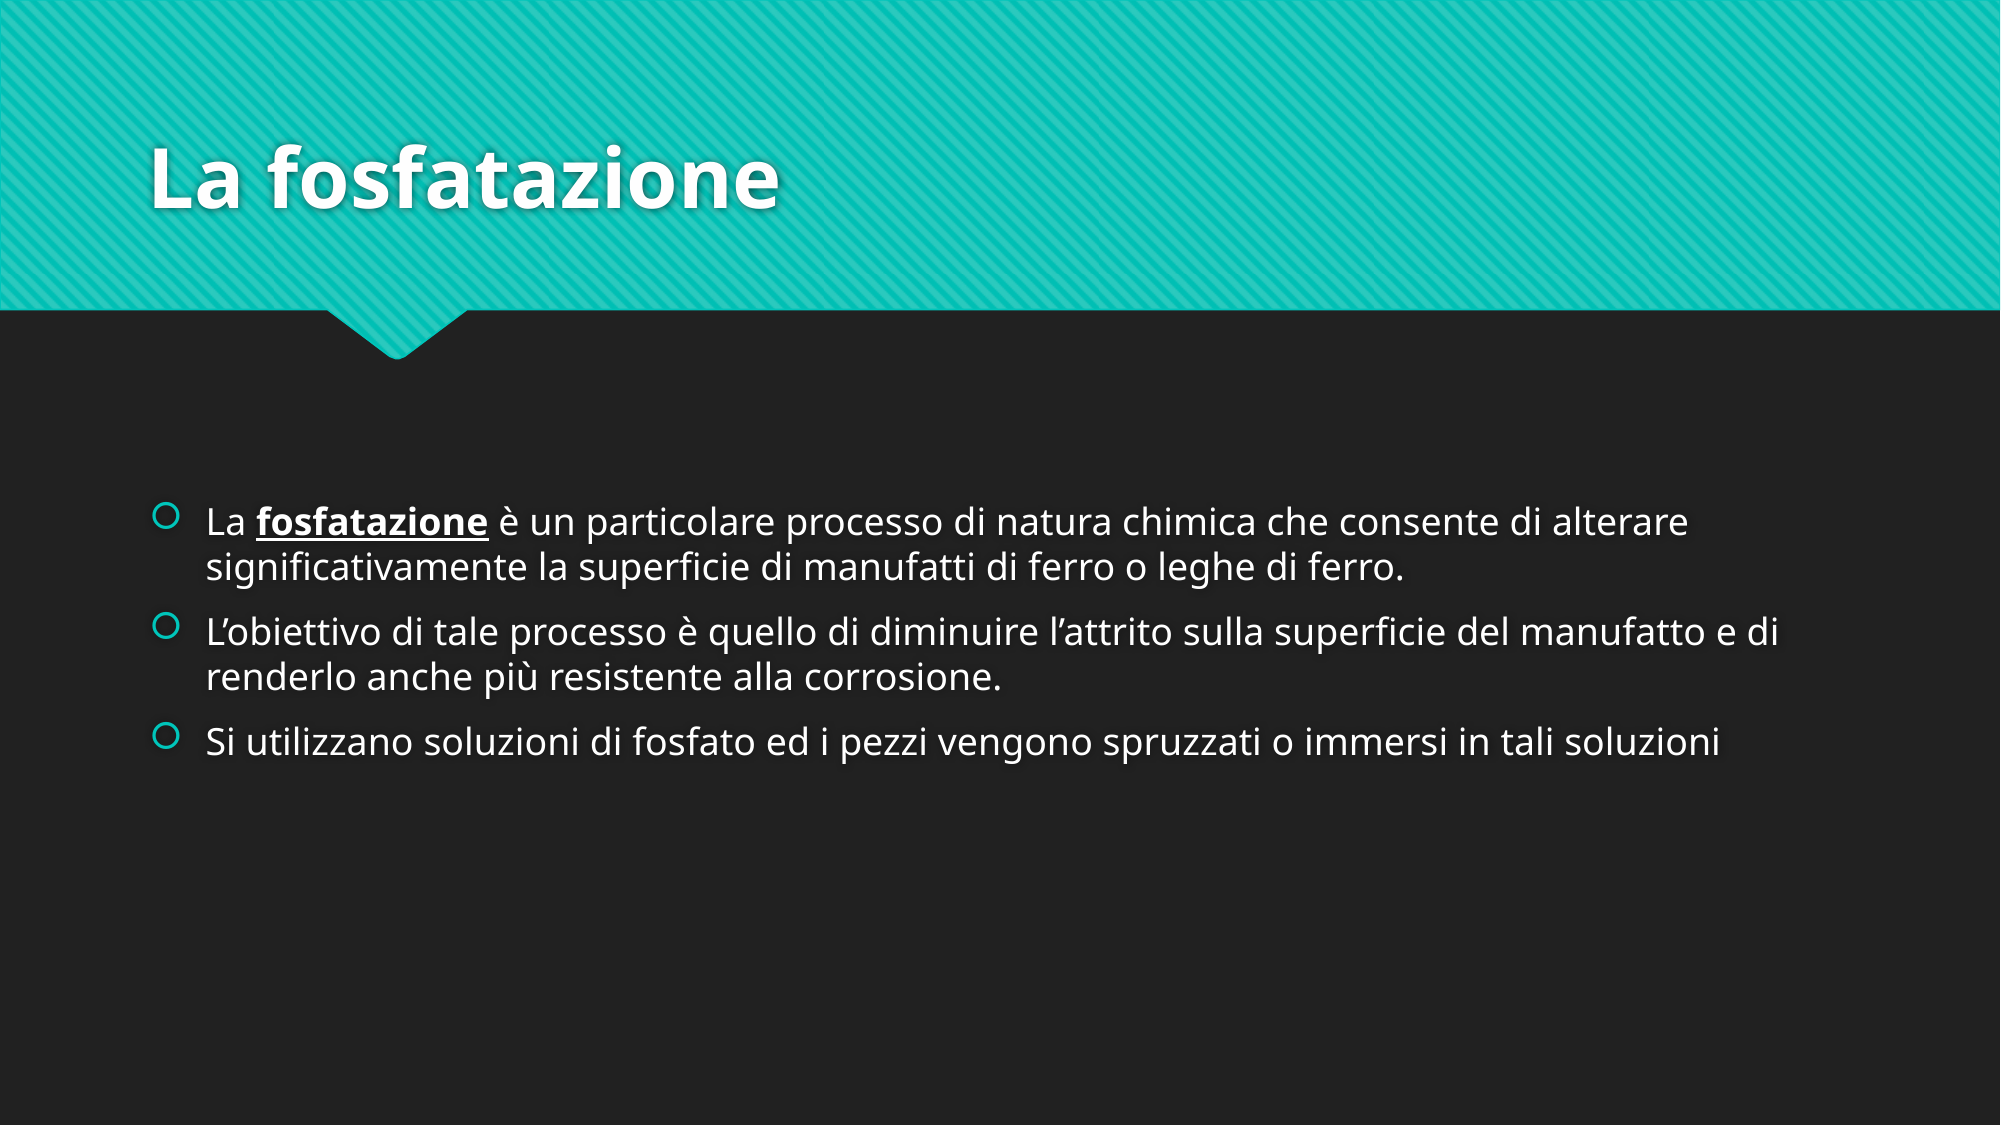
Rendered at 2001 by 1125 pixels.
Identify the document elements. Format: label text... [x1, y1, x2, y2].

list La fosfatazione è un particolare processo di natura chimica che consente di alterare significativamente la superficie di manufatti di ferro o leghe di ferro. L’obiettivo di tale processo è quello di diminuire l’attrito sulla superficie del manufatto e di renderlo anche più resistente alla corrosione. Si utilizzano soluzioni di fosfato ed i pezzi vengono spruzzati o immersi in tali soluzioni [134, 364, 1866, 962]
title La fosfatazione [132, 73, 1868, 233]
